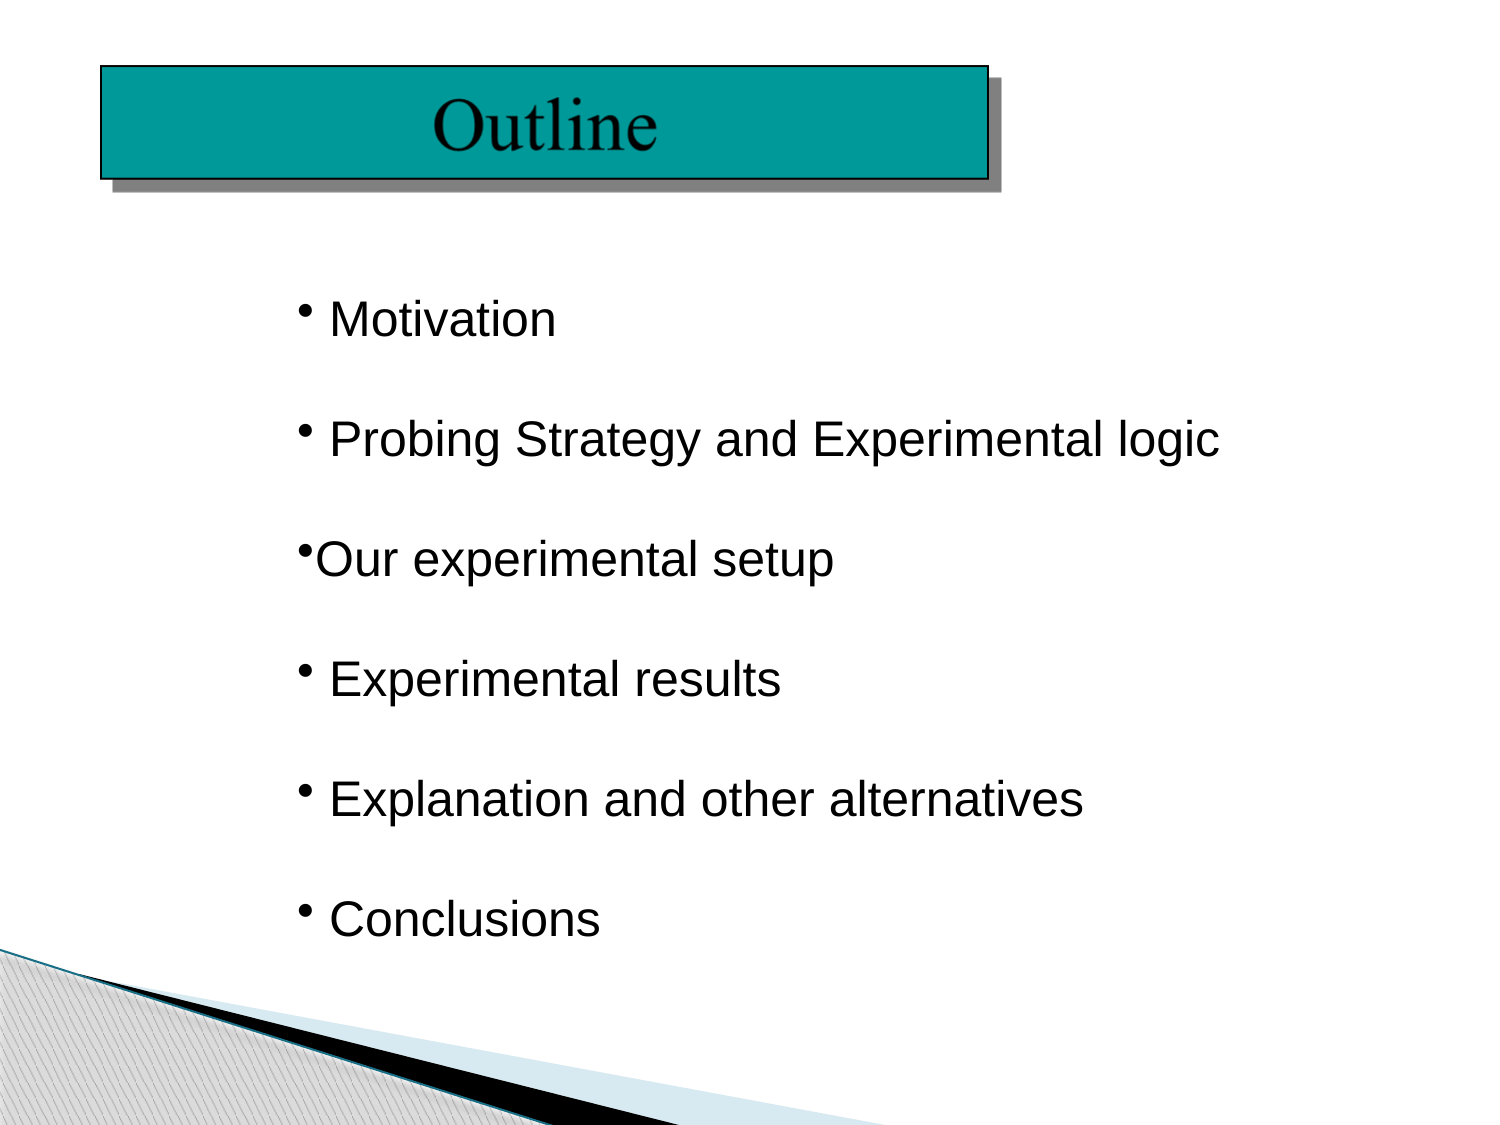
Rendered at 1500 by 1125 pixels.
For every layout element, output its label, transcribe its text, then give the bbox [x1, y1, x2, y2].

picture [100, 54, 1002, 225]
text_box Motivation Probing Strategy and Experimental logic Our experimental setup Experimental results Explanation and other alternatives Conclusions [282, 278, 1236, 954]
